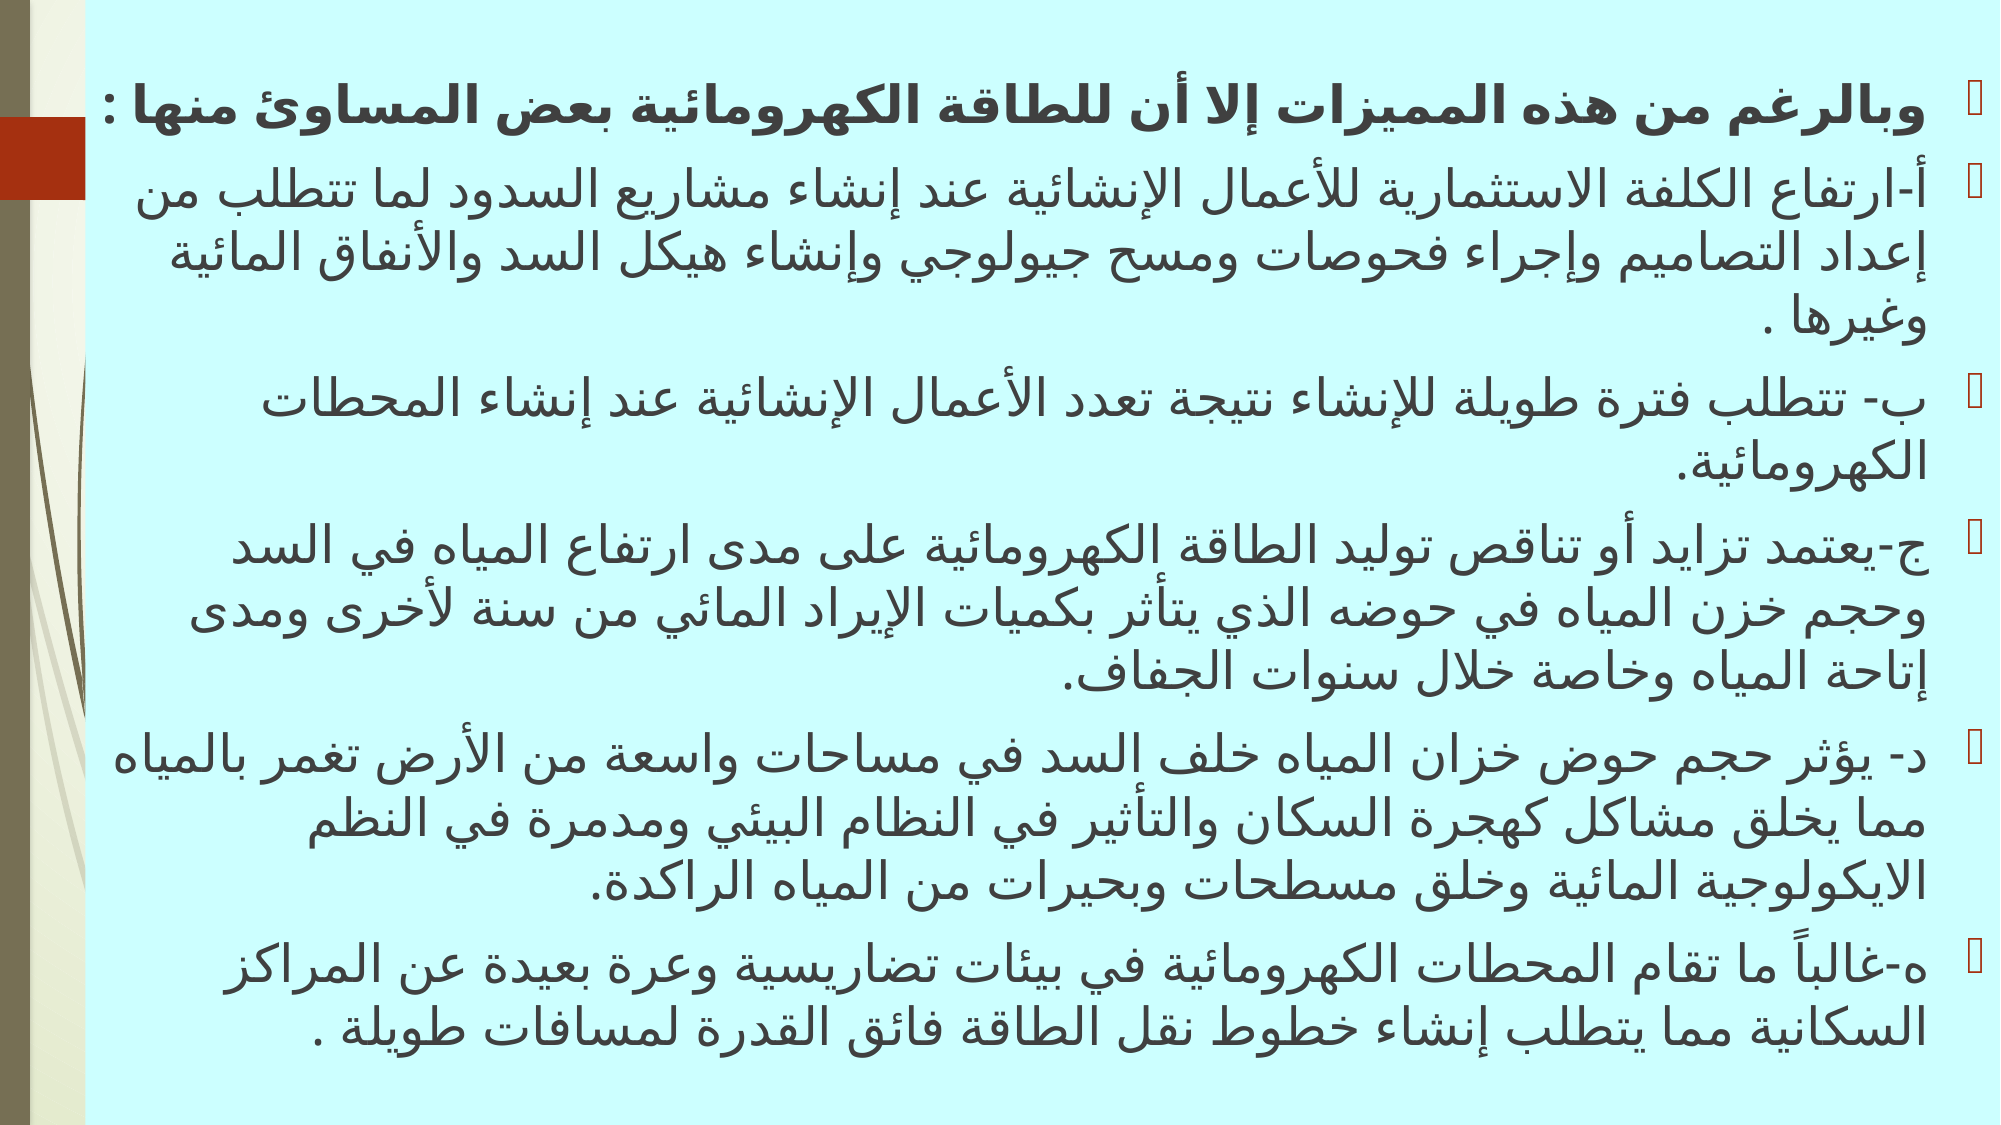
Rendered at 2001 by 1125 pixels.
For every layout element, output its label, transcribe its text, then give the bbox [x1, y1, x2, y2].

list وبالرغم من هذه المميزات إلا أن للطاقة الكهرومائية بعض المساوئ منها : أ-ارتفاع الكلفة الاستثمارية للأعمال الإنشائية عند إنشاء مشاريع السدود لما تتطلب من إعداد التصاميم وإجراء فحوصات ومسح جيولوجي وإنشاء هيكل السد والأنفاق المائية وغيرها . ب- تتطلب فترة طويلة للإنشاء نتيجة تعدد الأعمال الإنشائية عند إنشاء المحطات الكهرومائية. ج-يعتمد تزايد أو تناقص توليد الطاقة الكهرومائية على مدى ارتفاع المياه في السد وحجم خزن المياه في حوضه الذي يتأثر بكميات الإيراد المائي من سنة لأخرى ومدى إتاحة المياه وخاصة خلال سنوات الجفاف. د- يؤثر حجم حوض خزان المياه خلف السد في مساحات واسعة من الأرض تغمر بالمياه مما يخلق مشاكل كهجرة السكان والتأثير في النظام البيئي ومدمرة في النظم الايكولوجية المائية وخلق مسطحات وبحيرات من المياه الراكدة. ه-غالباً ما تقام المحطات الكهرومائية في بيئات تضاريسية وعرة بعيدة عن المراكز السكانية مما يتطلب إنشاء خطوط نقل الطاقة فائق القدرة لمسافات طويلة . [85, 0, 2000, 1125]
